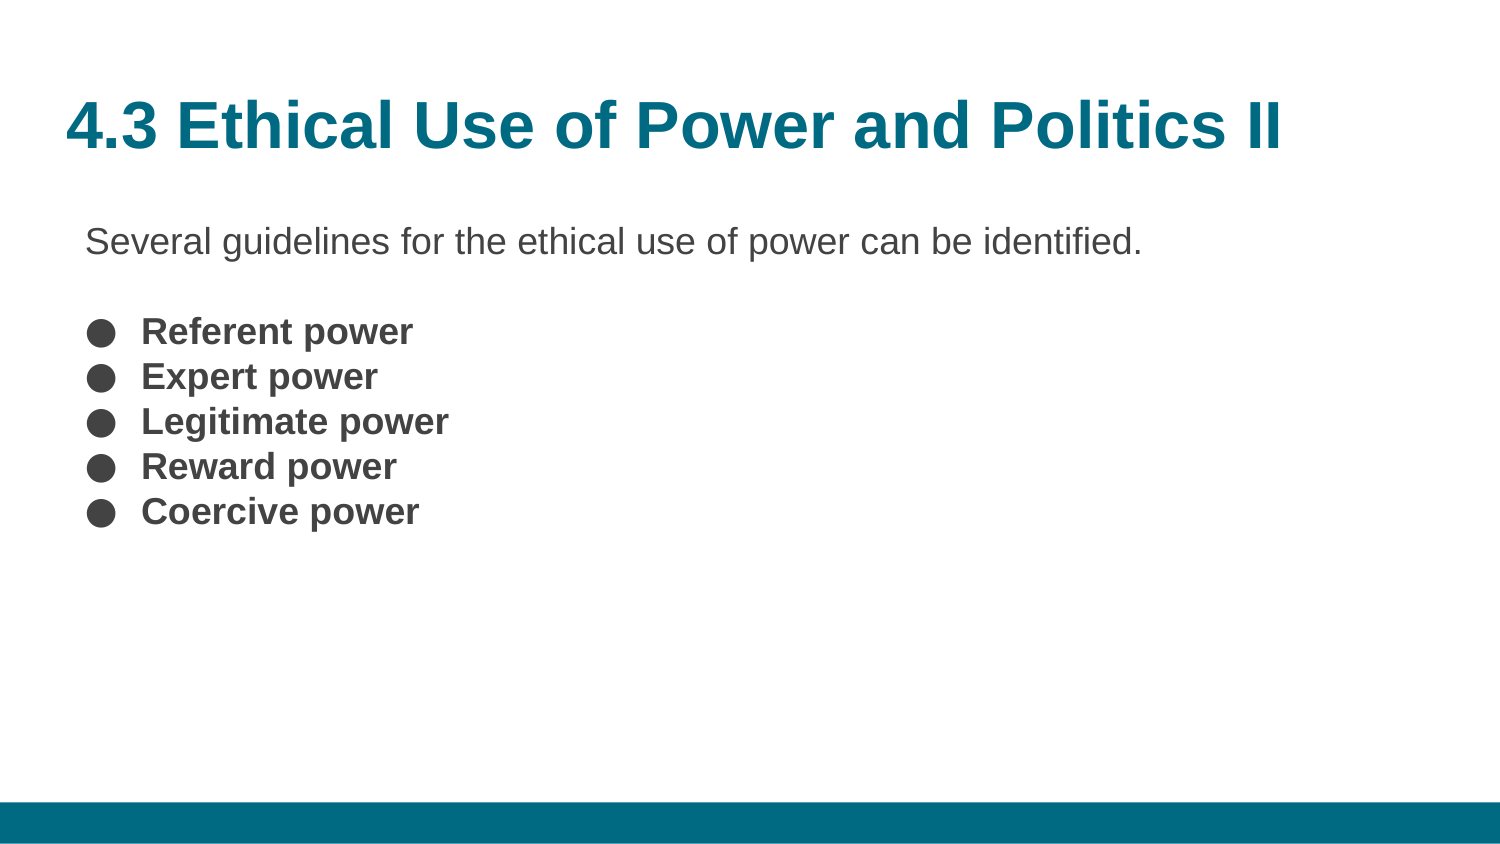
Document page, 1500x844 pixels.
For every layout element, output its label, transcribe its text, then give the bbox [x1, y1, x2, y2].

title 4.3 Ethical Use of Power and Politics II [51, 67, 1449, 167]
list Several guidelines for the ethical use of power can be identified. Referent power Expert power Legitimate power Reward power Coercive power [51, 201, 1449, 750]
